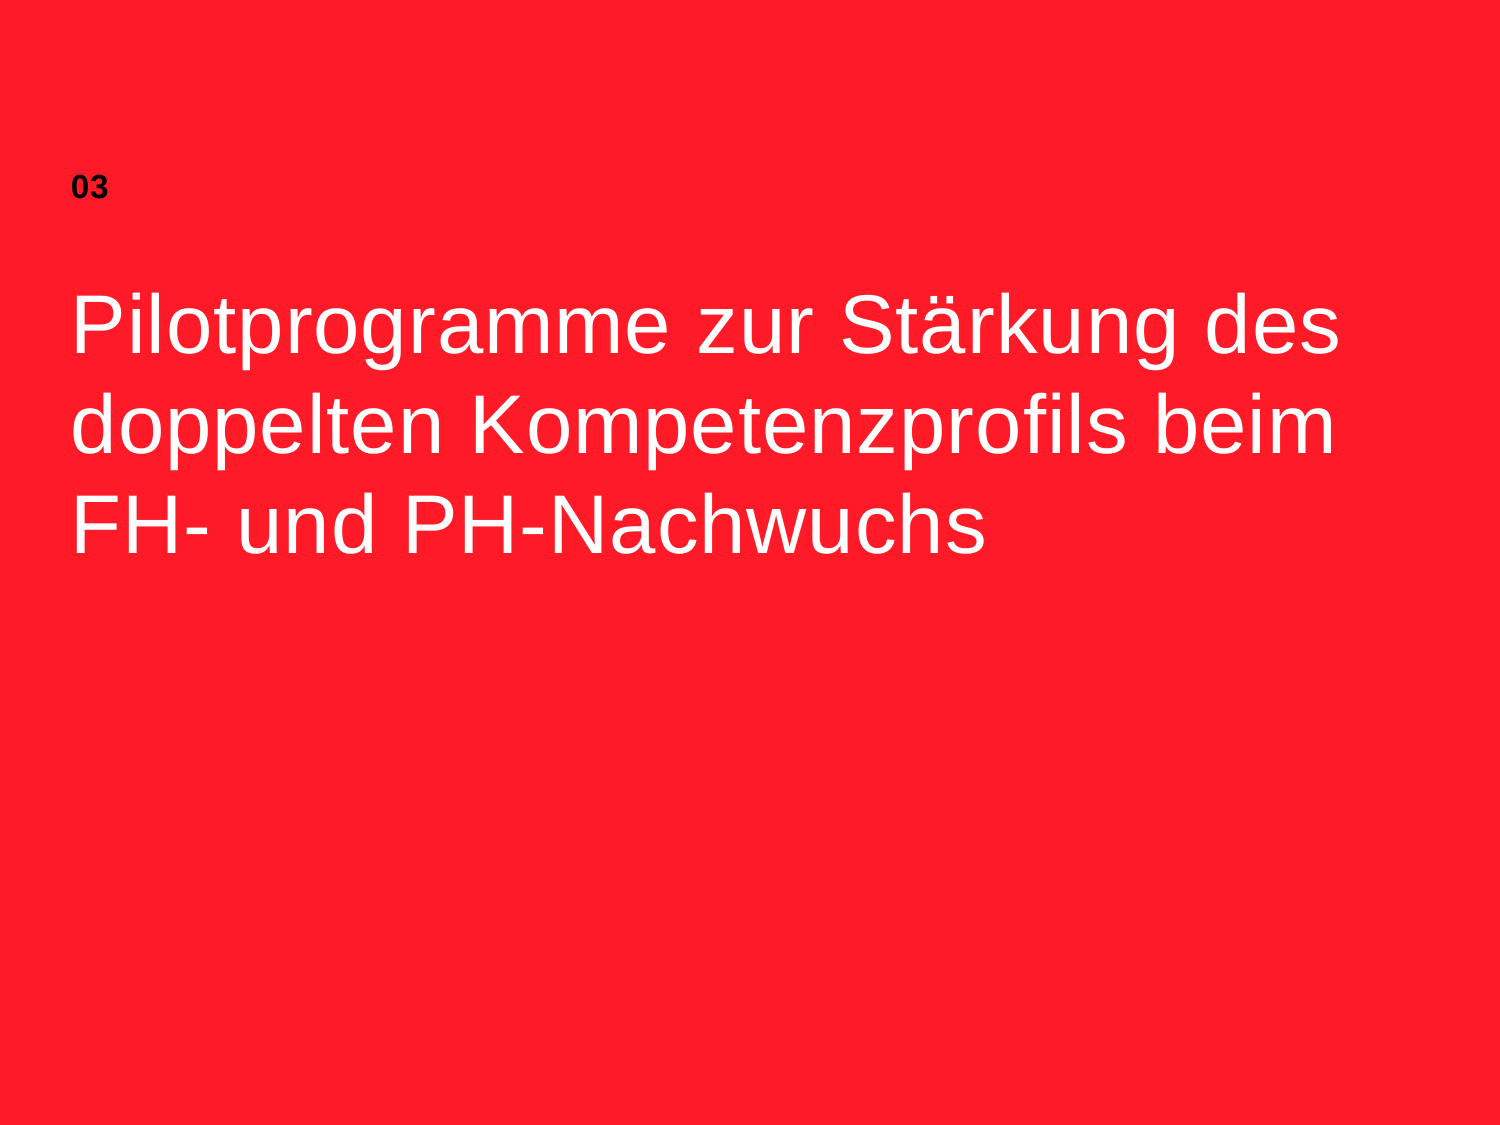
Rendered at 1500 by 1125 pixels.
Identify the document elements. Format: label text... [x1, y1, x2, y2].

list 03 [70, 159, 1430, 213]
title Pilotprogramme zur Stärkung des doppelten Kompetenzprofils beim FH- und PH-Nachwuchs [70, 270, 1430, 634]
